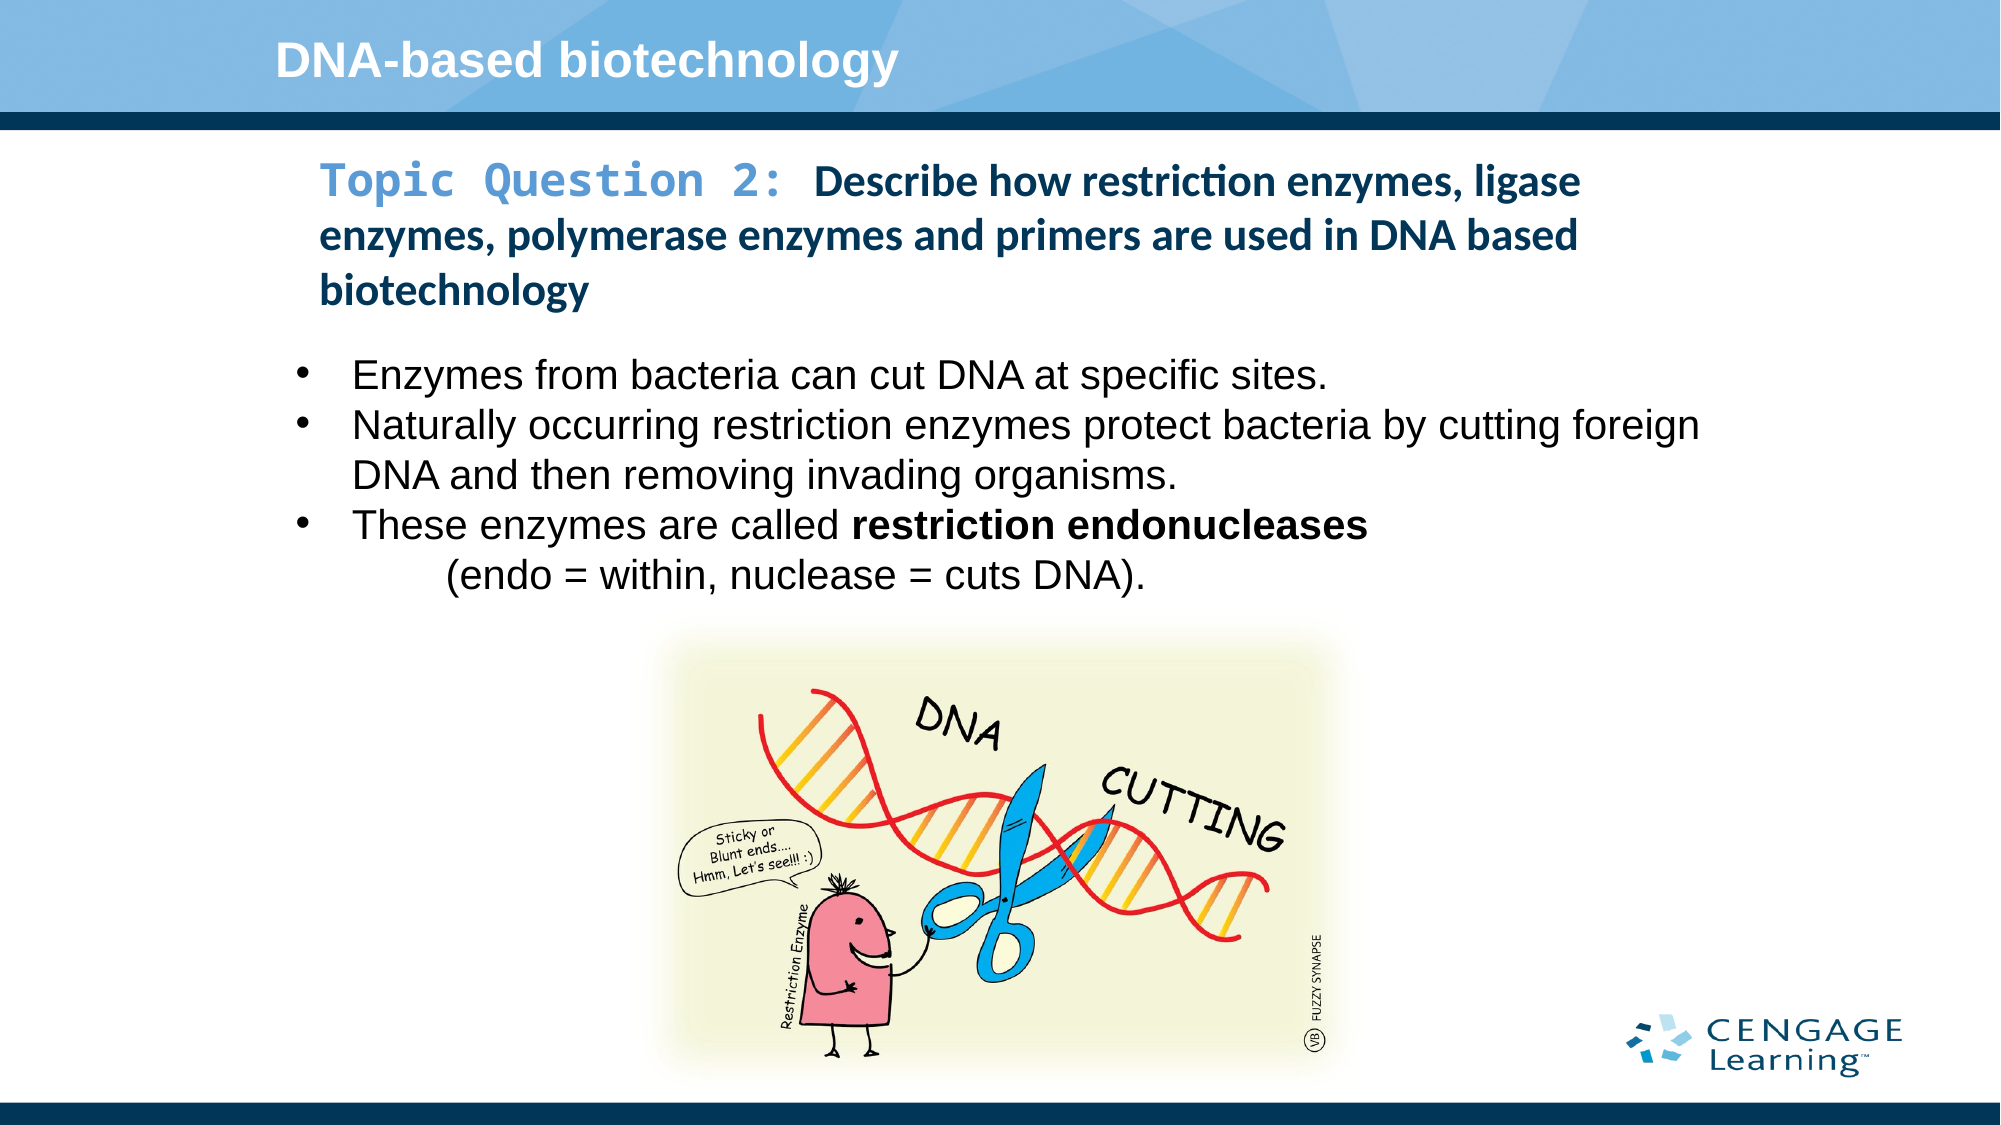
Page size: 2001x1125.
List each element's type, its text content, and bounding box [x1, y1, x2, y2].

picture [1594, 990, 1933, 1101]
title DNA-based biotechnology [275, 24, 1025, 100]
text_box Enzymes from bacteria can cut DNA at specific sites. Naturally occurring restriction enzymes protect bacteria by cutting foreign DNA and then removing invading organisms. These enzymes are called restriction endonucleases (endo = within, nuclease = cuts DNA). [280, 340, 1731, 605]
picture [0, 0, 2001, 113]
text_box Topic Question 2: Describe how restriction enzymes, ligase enzymes, polymerase enzymes and primers are used in DNA based biotechnology [319, 203, 1731, 317]
picture [632, 606, 1368, 1097]
